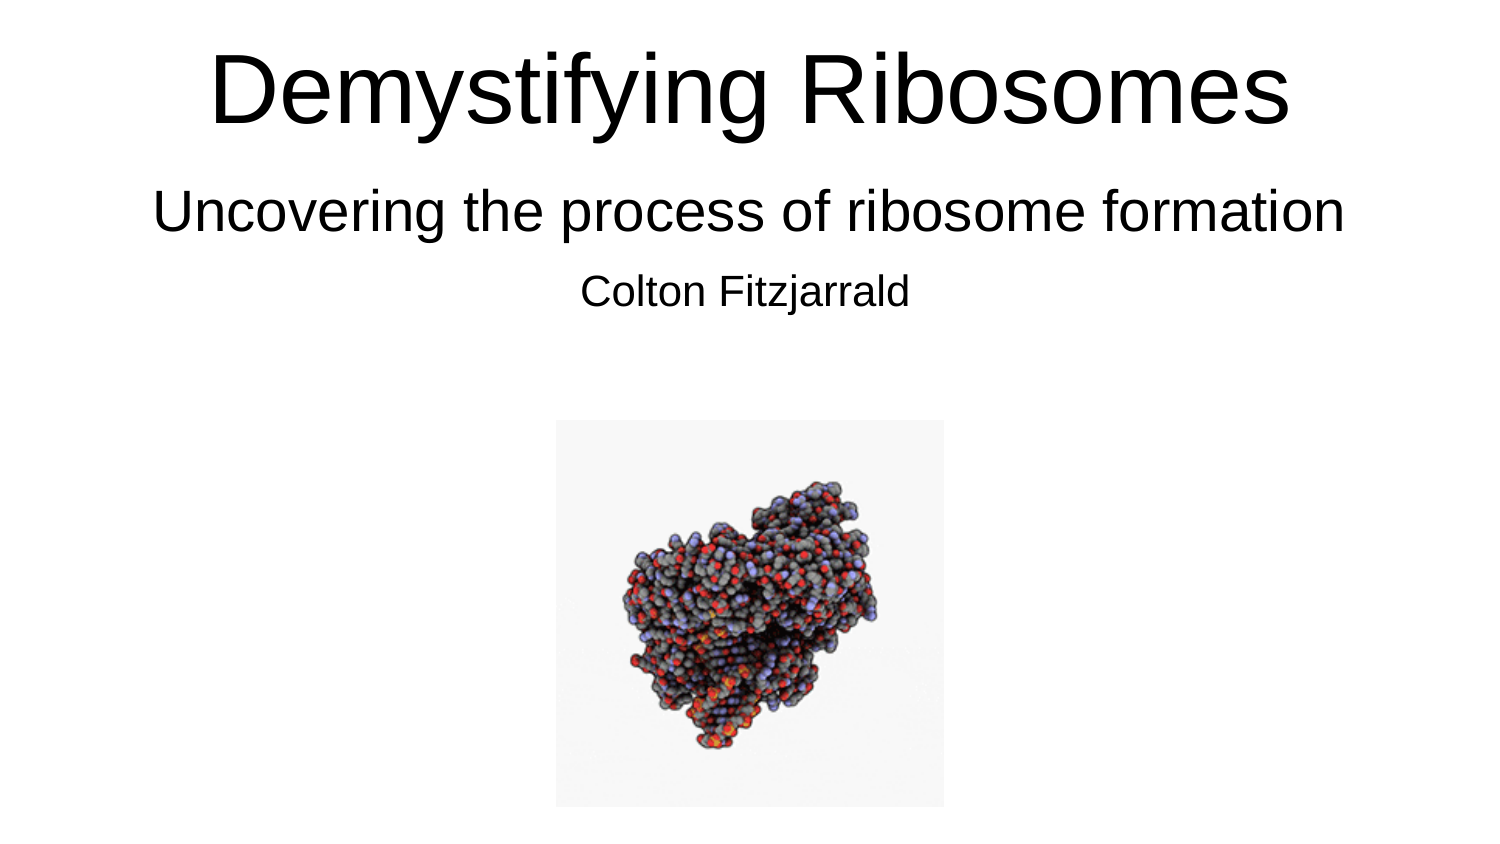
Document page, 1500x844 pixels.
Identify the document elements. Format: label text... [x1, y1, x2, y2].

title Demystifying Ribosomes [51, 8, 1449, 158]
subtitle Uncovering the process of ribosome formation [51, 158, 1449, 289]
picture [556, 419, 944, 808]
text_box Colton Fitzjarrald [565, 247, 935, 330]
